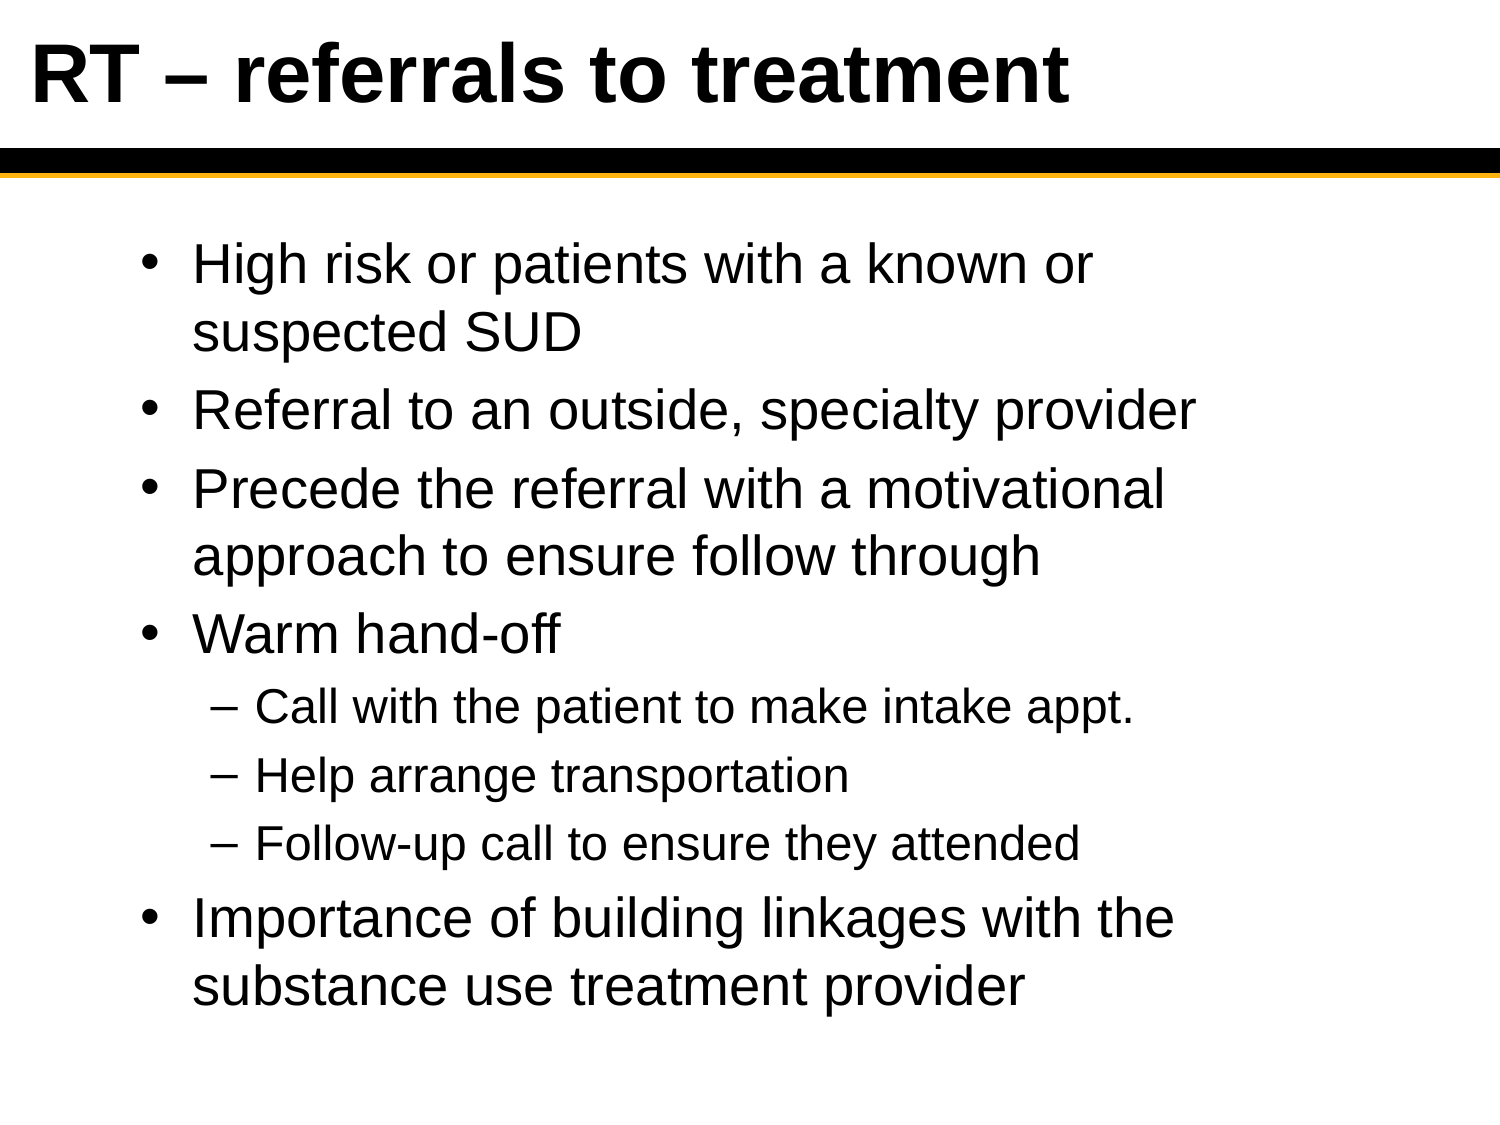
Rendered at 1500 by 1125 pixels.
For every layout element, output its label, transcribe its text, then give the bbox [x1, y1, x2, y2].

list High risk or patients with a known or suspected SUD Referral to an outside, specialty provider Precede the referral with a motivational approach to ensure follow through Warm hand-off Call with the patient to make intake appt. Help arrange transportation Follow-up call to ensure they attended Importance of building linkages with the substance use treatment provider [125, 220, 1375, 1025]
title RT – referrals to treatment [0, 0, 1500, 163]
